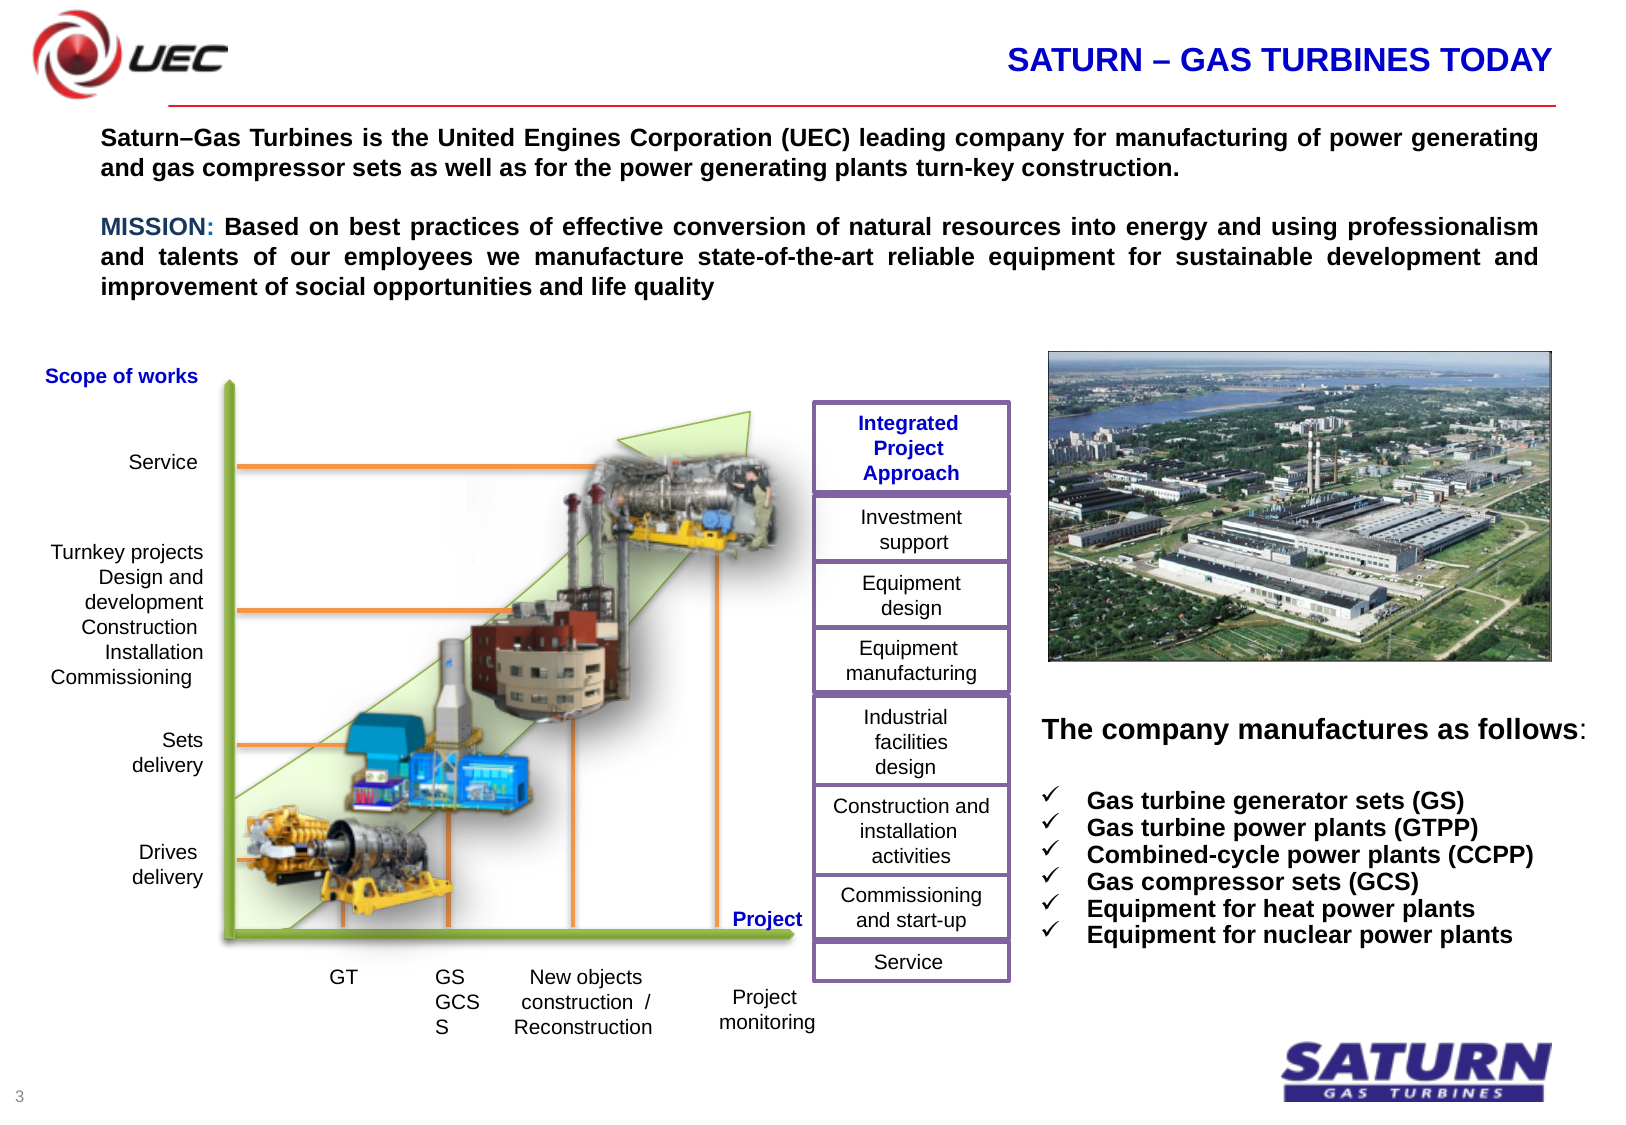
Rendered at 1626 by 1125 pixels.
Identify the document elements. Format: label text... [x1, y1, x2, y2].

text_box Saturn–Gas Turbines is the United Engines Corporation (UEC) leading company for manufacturing of power generating and gas compressor sets as well as for the power generating plants turn-key construction. MISSION: Based on best practices of effective conversion of natural resources into energy and using professionalism and talents of our employees we manufacture state-of-the-art reliable equipment for sustainable development and improvement of social opportunities and life quality [85, 113, 1557, 309]
picture [465, 446, 783, 728]
text_box 3 [0, 1066, 63, 1125]
picture [1281, 1032, 1552, 1102]
text_box SATURN – GAS TURBINES TODAY [712, 30, 1569, 86]
picture [1048, 351, 1553, 662]
text_box The company manufactures as follows: Gas turbine generator sets (GS) Gas turbine power plants (GTPP) Combined-cycle power plants (CCPP) Gas compressor sets (GCS) Equipment for heat power plants Equipment for nuclear power plants [1025, 703, 1604, 957]
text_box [0, 355, 1010, 1048]
picture [15, 0, 228, 118]
